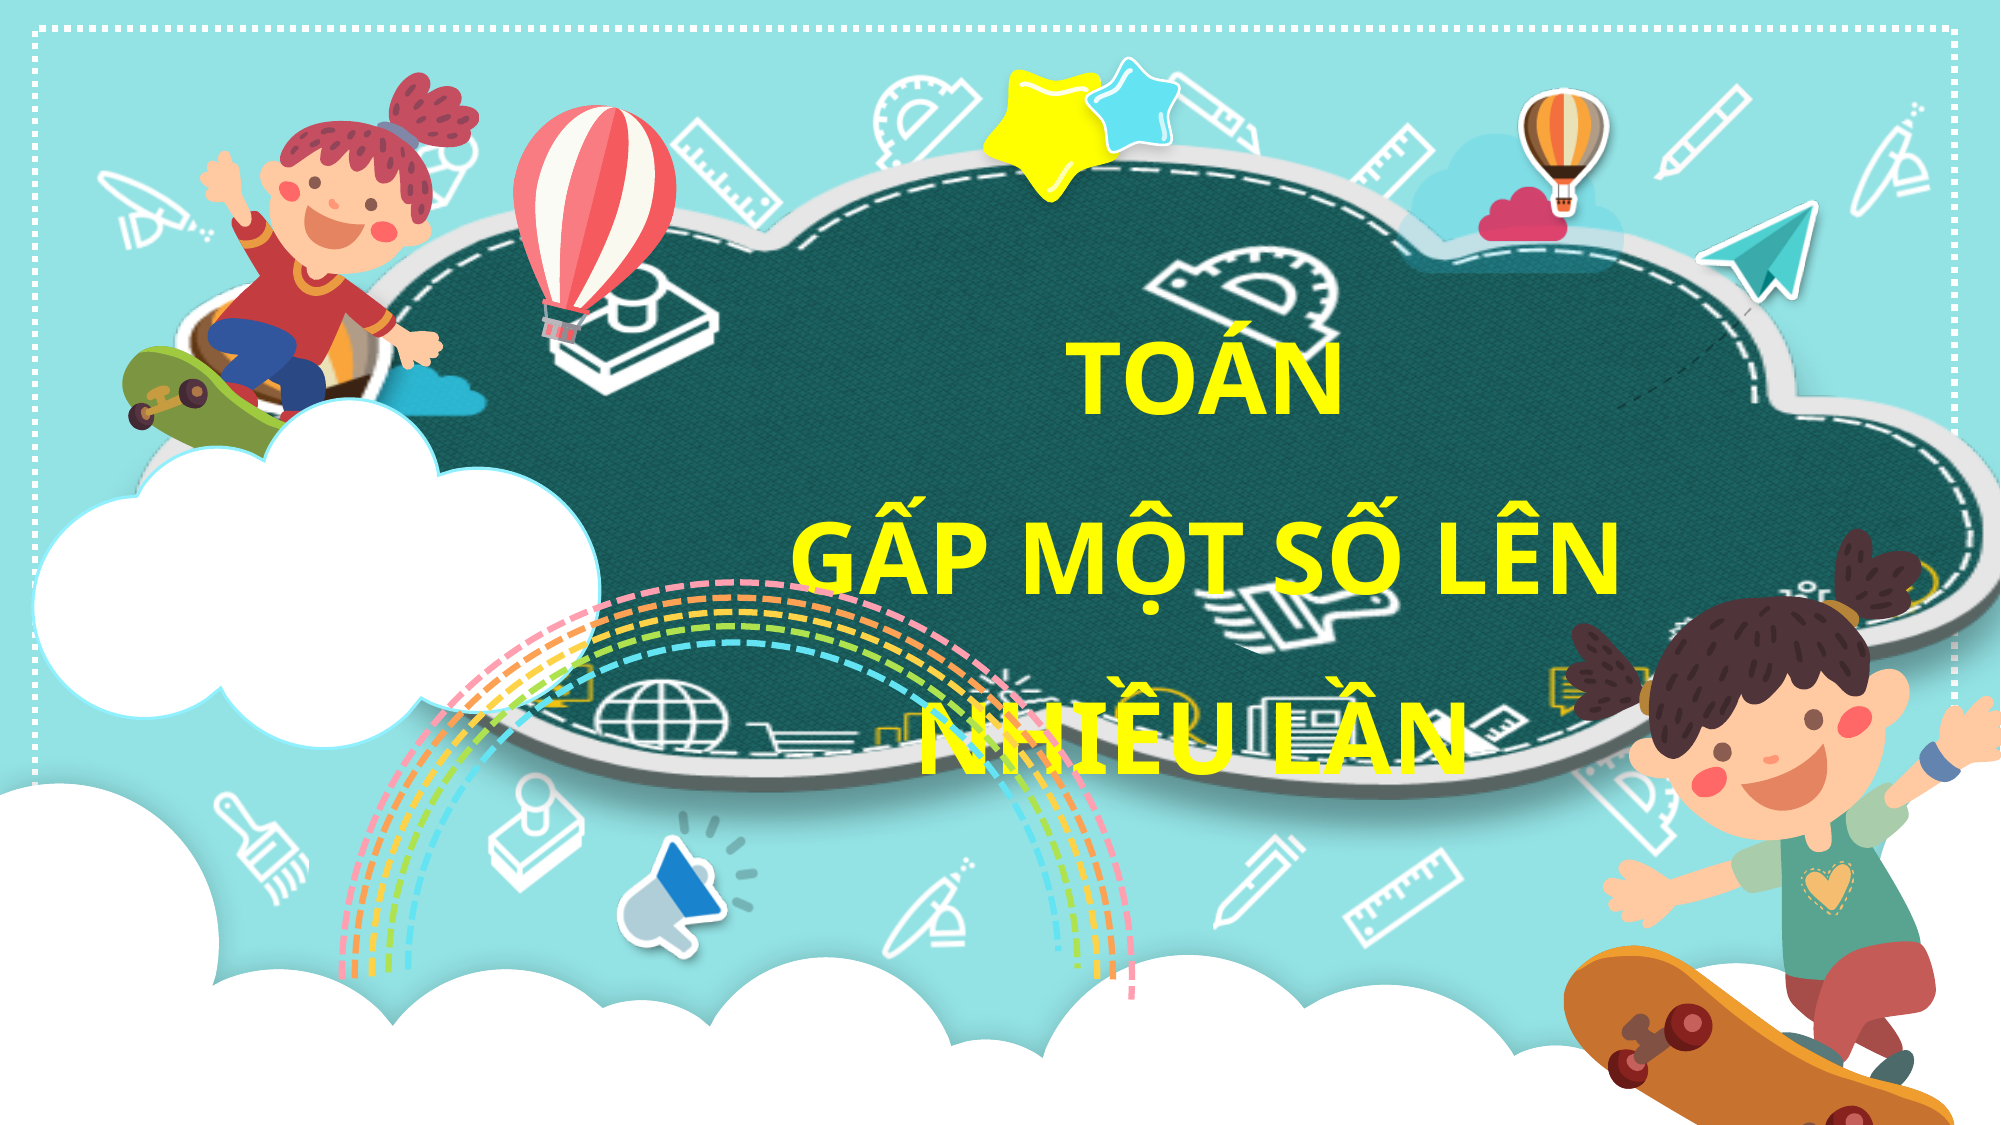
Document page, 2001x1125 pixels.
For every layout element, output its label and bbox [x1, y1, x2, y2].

picture [1563, 528, 2000, 1125]
picture [122, 72, 479, 556]
picture [505, 104, 669, 344]
text_box [0, 0, 2000, 1125]
text_box [341, 582, 1132, 1125]
text_box [87, 142, 2000, 857]
text_box [991, 56, 1182, 193]
picture [1391, 28, 1829, 412]
